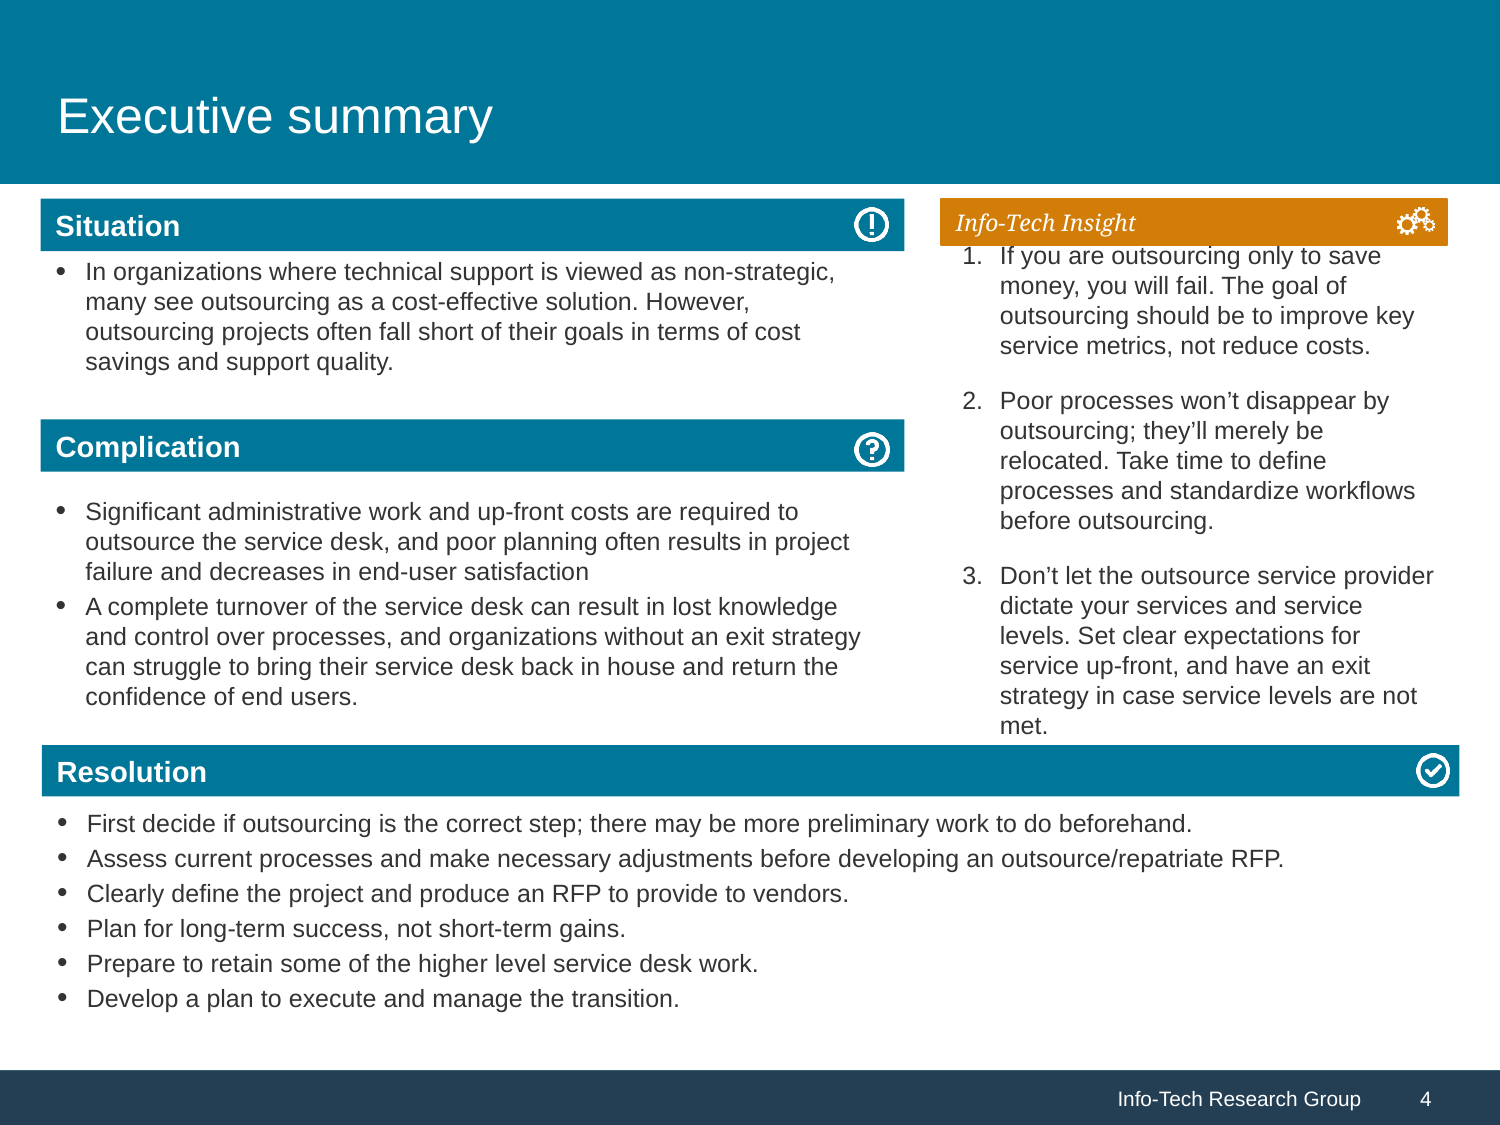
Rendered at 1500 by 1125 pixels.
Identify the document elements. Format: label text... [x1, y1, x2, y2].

picture [855, 433, 889, 466]
list If you are outsourcing only to save money, you will fail. The goal of outsourcing should be to improve key service metrics, not reduce costs. Poor processes won’t disappear by outsourcing; they’ll merely be relocated. Take time to define processes and standardize workflows before outsourcing. Don’t let the outsource service provider dictate your services and service levels. Set clear expectations for service up-front, and have an exit strategy in case service levels are not met. [946, 247, 1457, 732]
picture [855, 208, 888, 241]
picture [1417, 754, 1449, 787]
title Executive summary [41, 41, 1457, 187]
list First decide if outsourcing is the correct step; there may be more preliminary work to do beforehand. Assess current processes and make necessary adjustments before developing an outsource/repatriate RFP. Clearly define the project and produce an RFP to provide to vendors. Plan for long-term success, not short-term gains. Prepare to retain some of the higher level service desk work. Develop a plan to execute and manage the transition. [41, 799, 1457, 1051]
list Significant administrative work and up-front costs are required to outsource the service desk, and poor planning often results in project failure and decreases in end-user satisfaction A complete turnover of the service desk can result in lost knowledge and control over processes, and organizations without an exit strategy can struggle to bring their service desk back in house and return the confidence of end users. [40, 487, 904, 732]
list In organizations where technical support is viewed as non-strategic, many see outsourcing as a cost-effective solution. However, outsourcing projects often fall short of their goals in terms of cost savings and support quality. [40, 248, 904, 426]
